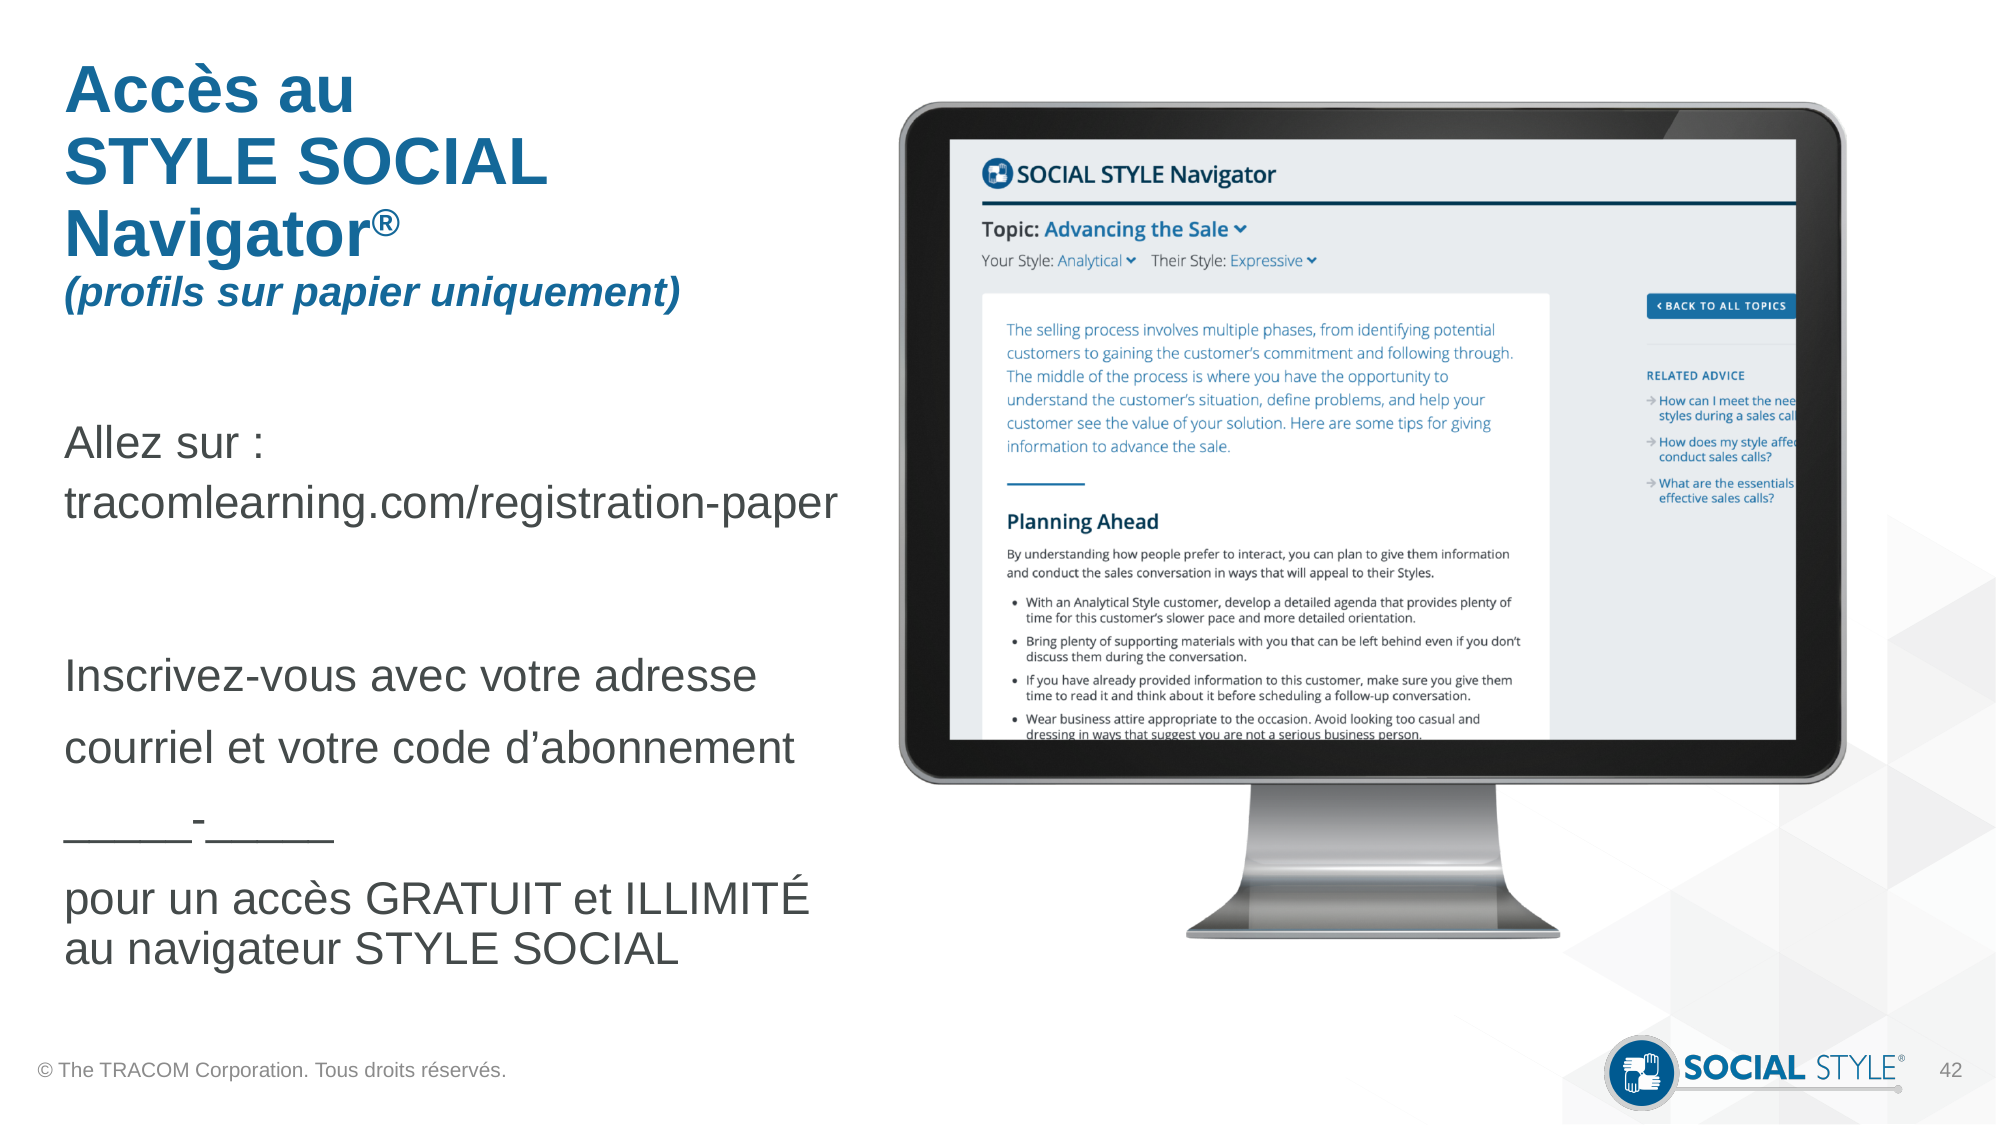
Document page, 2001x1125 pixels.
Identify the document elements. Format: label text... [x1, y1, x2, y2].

picture [613, 64, 2000, 976]
picture [1604, 1103, 1905, 1111]
title Accès au STYLE SOCIAL Navigator® (profils sur papier uniquement) [64, 149, 613, 316]
slide_number 42 [1512, 1056, 1963, 1103]
list Allez sur : tracomlearning.com/registration-paper Inscrivez-vous avec votre adresse courriel et votre code d’abonnement _____-_____ pour un accès GRATUIT et ILLIMITÉ au navigateur STYLE SOCIAL [64, 418, 867, 1014]
picture [1604, 1035, 1905, 1056]
footer © The TRACOM Corporation. Tous droits réservés. [37, 1056, 1338, 1103]
